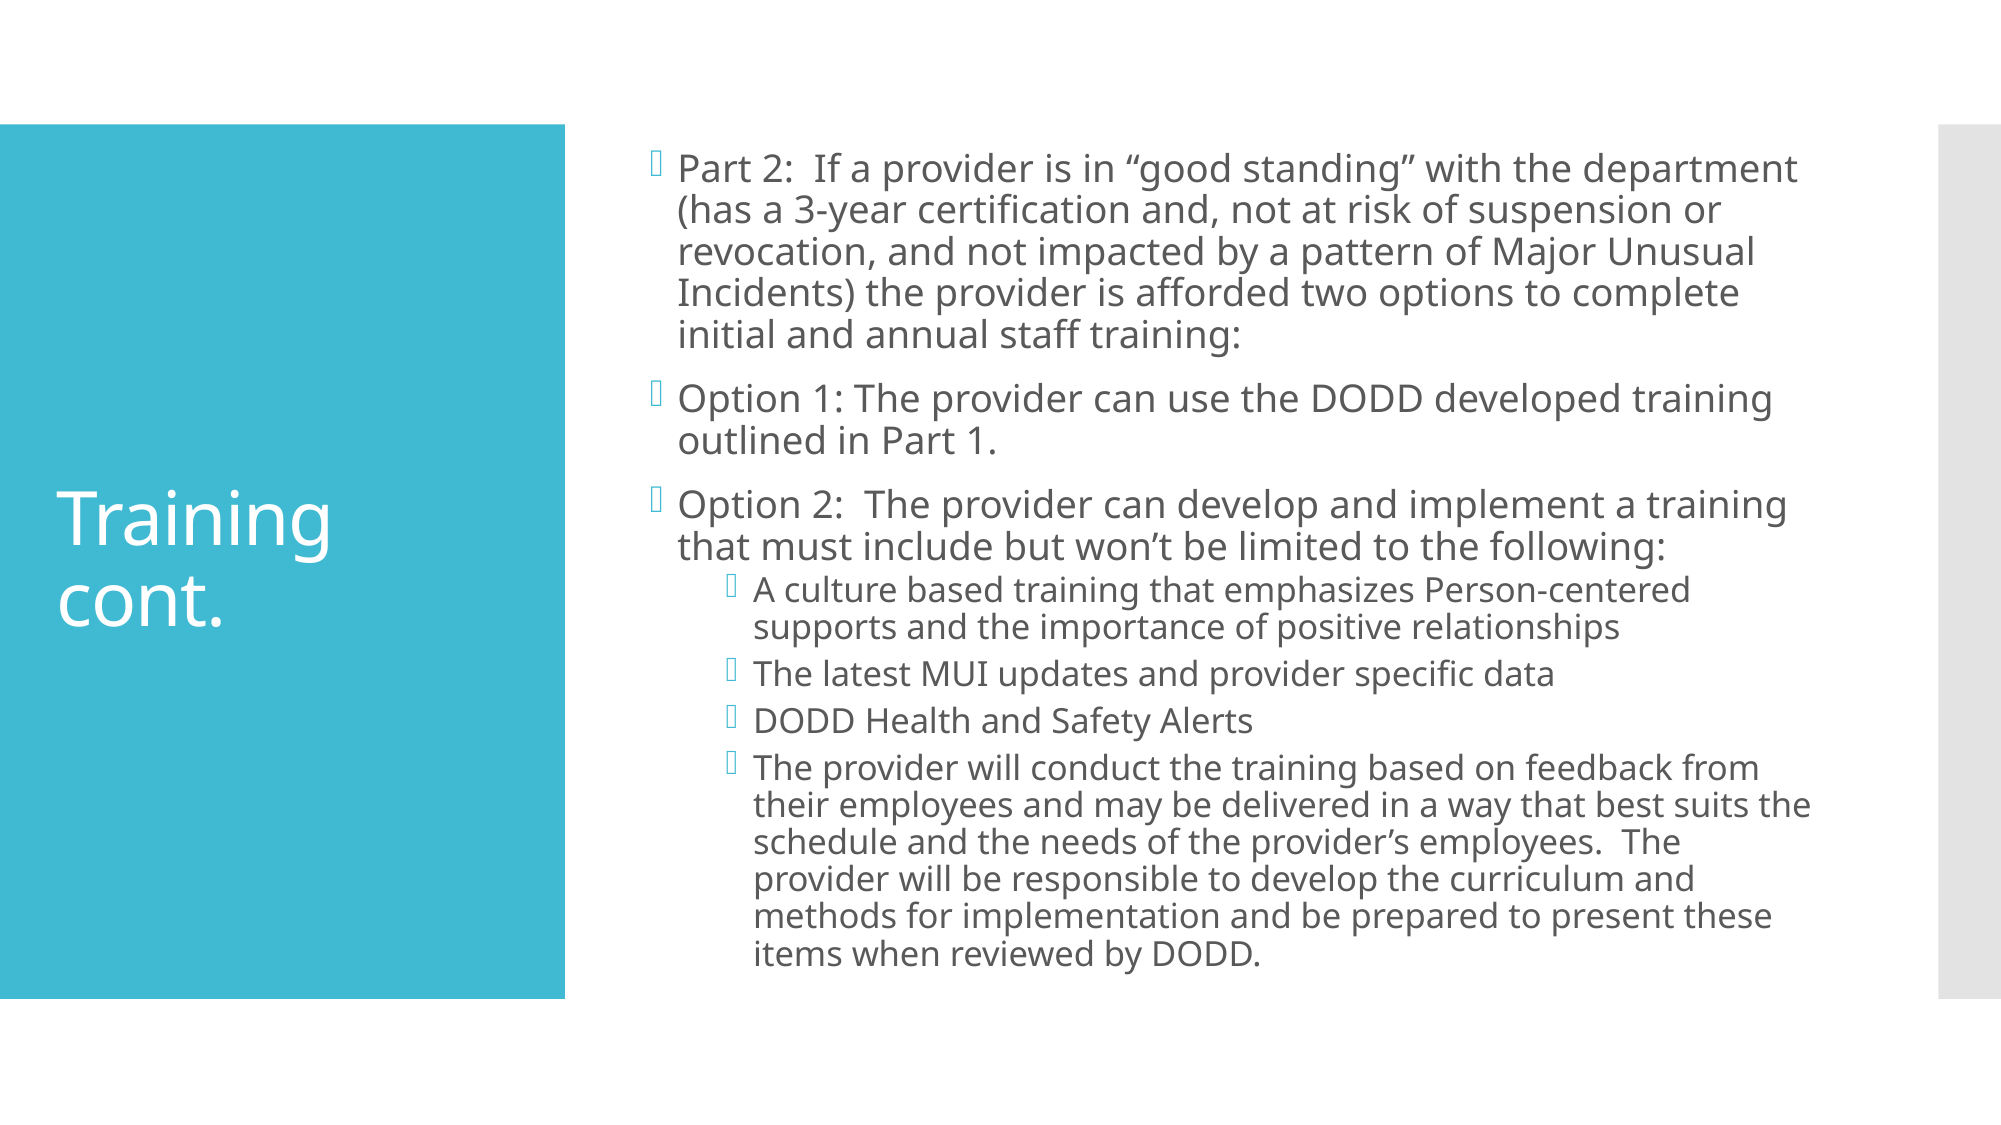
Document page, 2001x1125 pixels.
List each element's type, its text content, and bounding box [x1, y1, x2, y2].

title Training cont. [41, 184, 525, 940]
list Part 2: If a provider is in “good standing” with the department (has a 3-year certification and, not at risk of suspension or revocation, and not impacted by a pattern of Major Unusual Incidents) the provider is afforded two options to complete initial and annual staff training: Option 1: The provider can use the DODD developed training outlined in Part 1. Option 2: The provider can develop and implement a training that must include but won’t be limited to the following: A culture based training that emphasizes Person-centered supports and the importance of positive relationships The latest MUI updates and provider specific data DODD Health and Safety Alerts The provider will conduct the training based on feedback from their employees and may be delivered in a way that best suits the schedule and the needs of the provider’s employees. The provider will be responsible to develop the curriculum and methods for implementation and be prepared to present these items when reviewed by DODD. [634, 141, 1835, 982]
